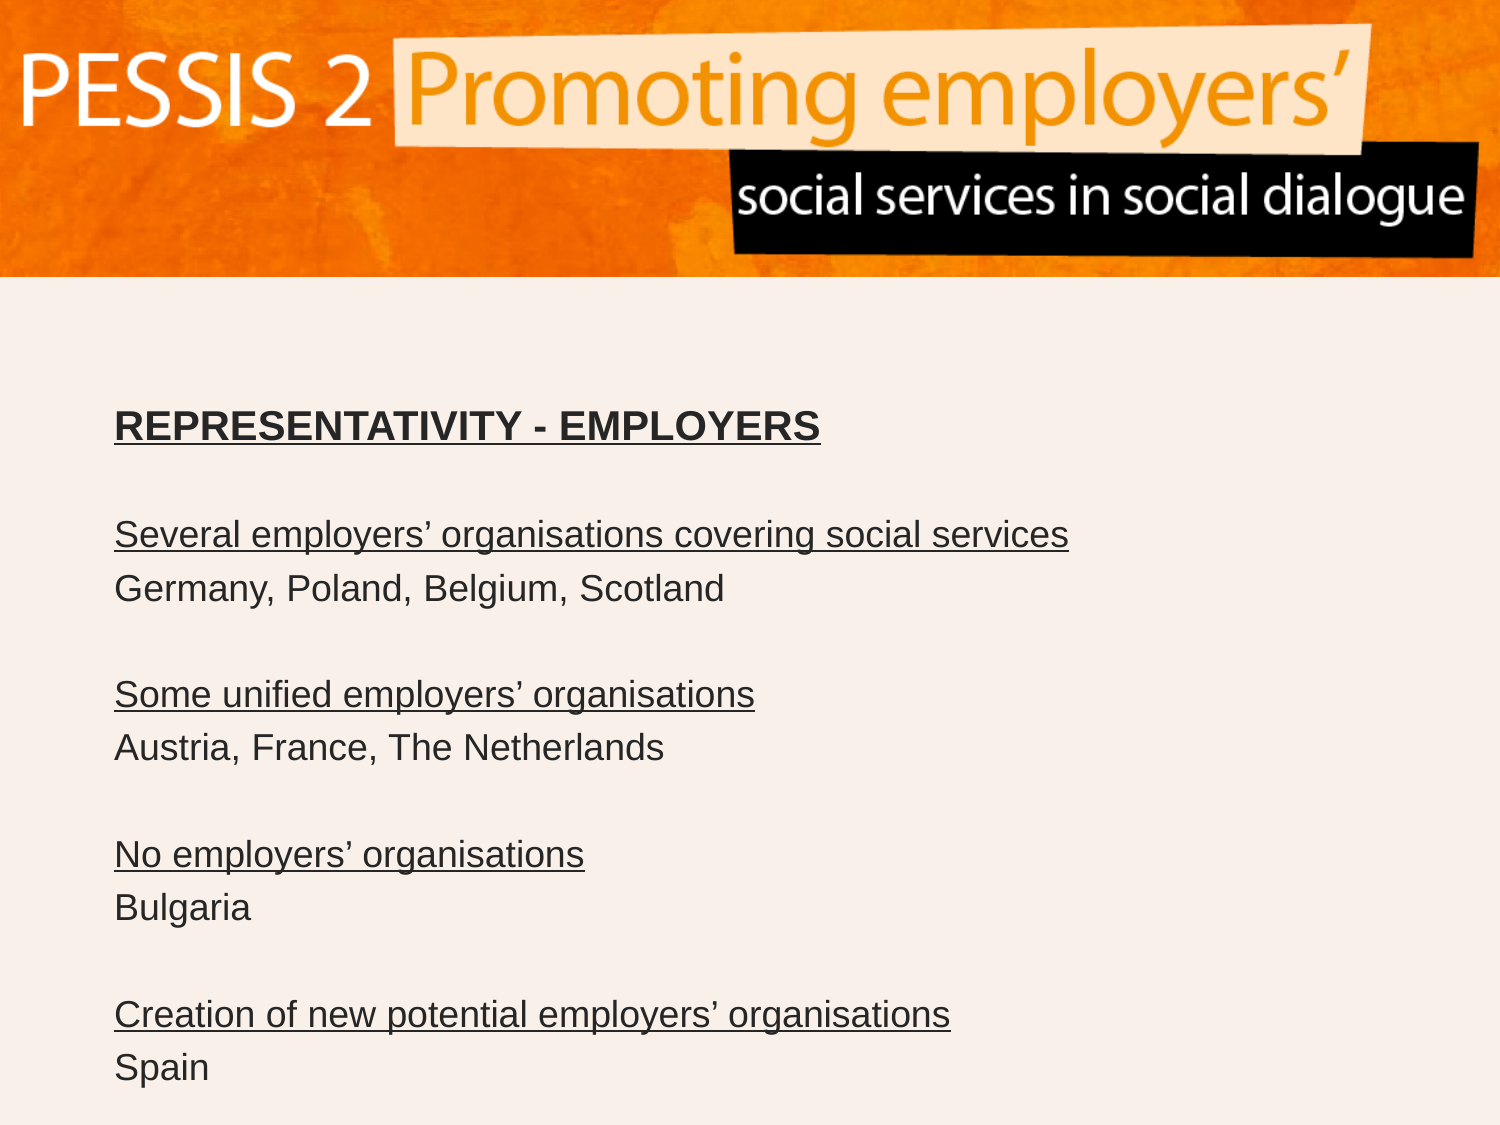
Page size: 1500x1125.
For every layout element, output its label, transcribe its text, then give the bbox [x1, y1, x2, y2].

picture [0, 0, 1500, 277]
text_box REPRESENTATIVITY - EMPLOYERS Several employers’ organisations covering social services Germany, Poland, Belgium, Scotland Some unified employers’ organisations Austria, France, The Netherlands No employers’ organisations Bulgaria Creation of new potential employers’ organisations Spain [76, 373, 1294, 1089]
